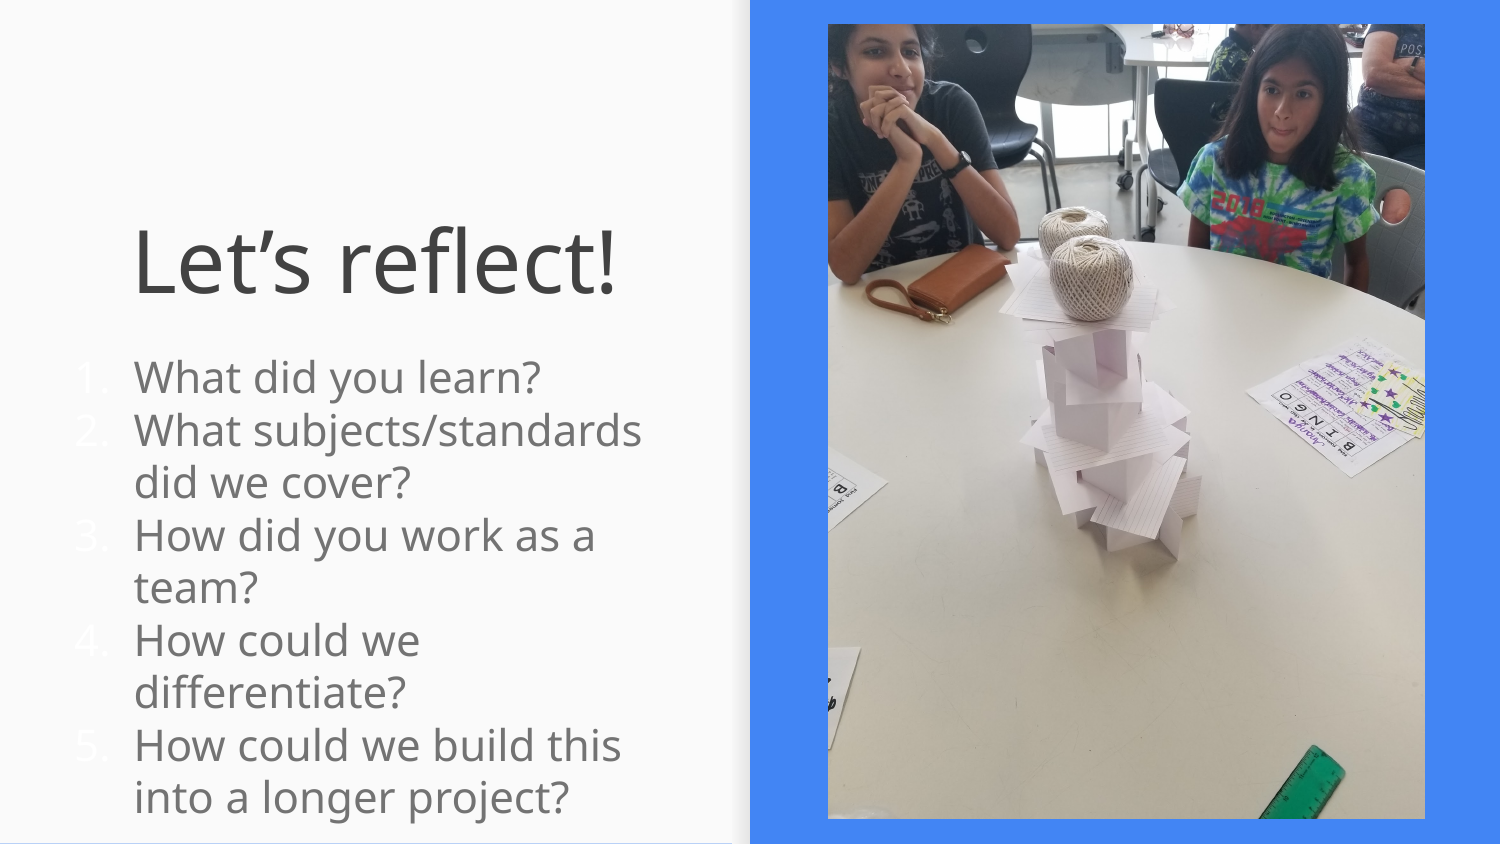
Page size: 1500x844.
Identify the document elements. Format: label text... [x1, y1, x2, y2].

title Let’s reflect! [43, 83, 708, 327]
subtitle What did you learn? What subjects/standards did we cover? How did you work as a team? How could we differentiate? How could we build this into a longer project? [43, 335, 708, 819]
picture [828, 24, 1425, 819]
